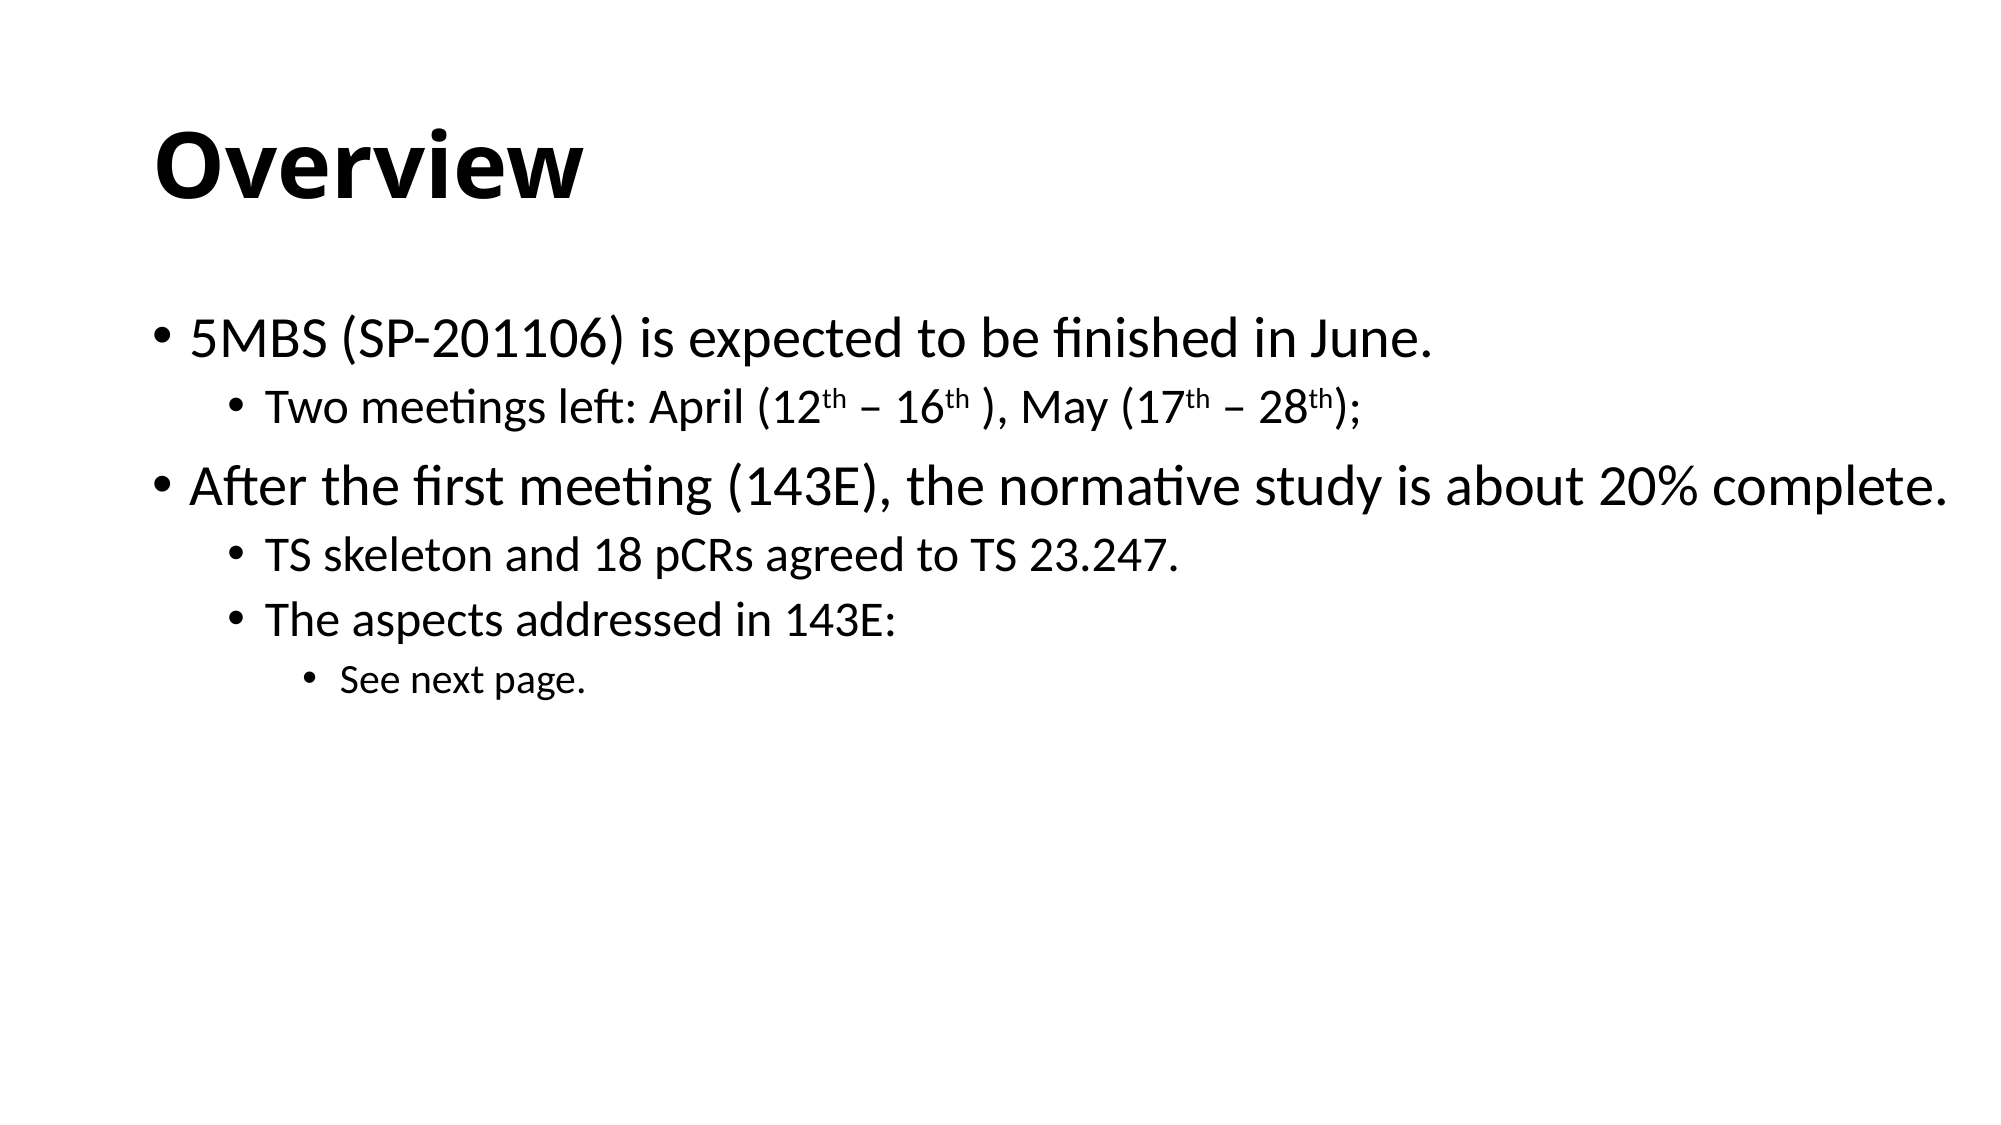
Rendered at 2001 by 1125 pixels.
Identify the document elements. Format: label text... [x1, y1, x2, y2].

title Overview [137, 59, 1863, 278]
list 5MBS (SP-201106) is expected to be finished in June. Two meetings left: April (12th – 16th ), May (17th – 28th); After the first meeting (143E), the normative study is about 20% complete. TS skeleton and 18 pCRs agreed to TS 23.247. The aspects addressed in 143E: See next page. [137, 299, 1980, 1014]
